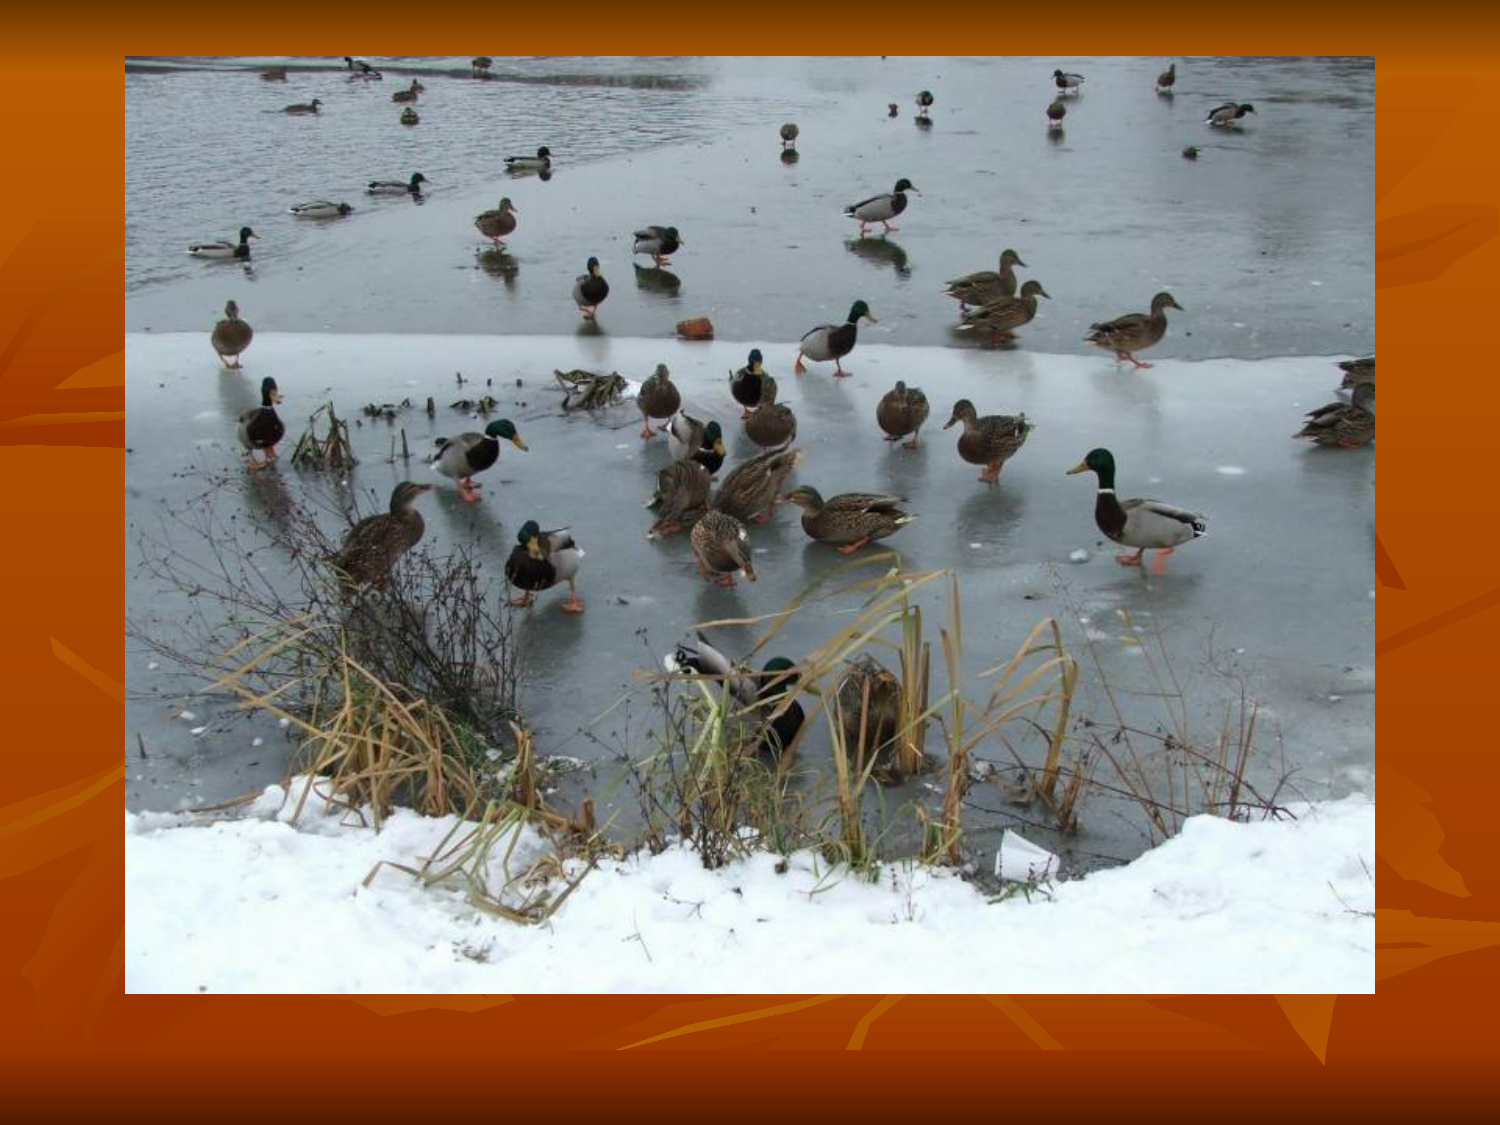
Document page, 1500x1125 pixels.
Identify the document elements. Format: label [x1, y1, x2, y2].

list [124, 56, 1376, 994]
